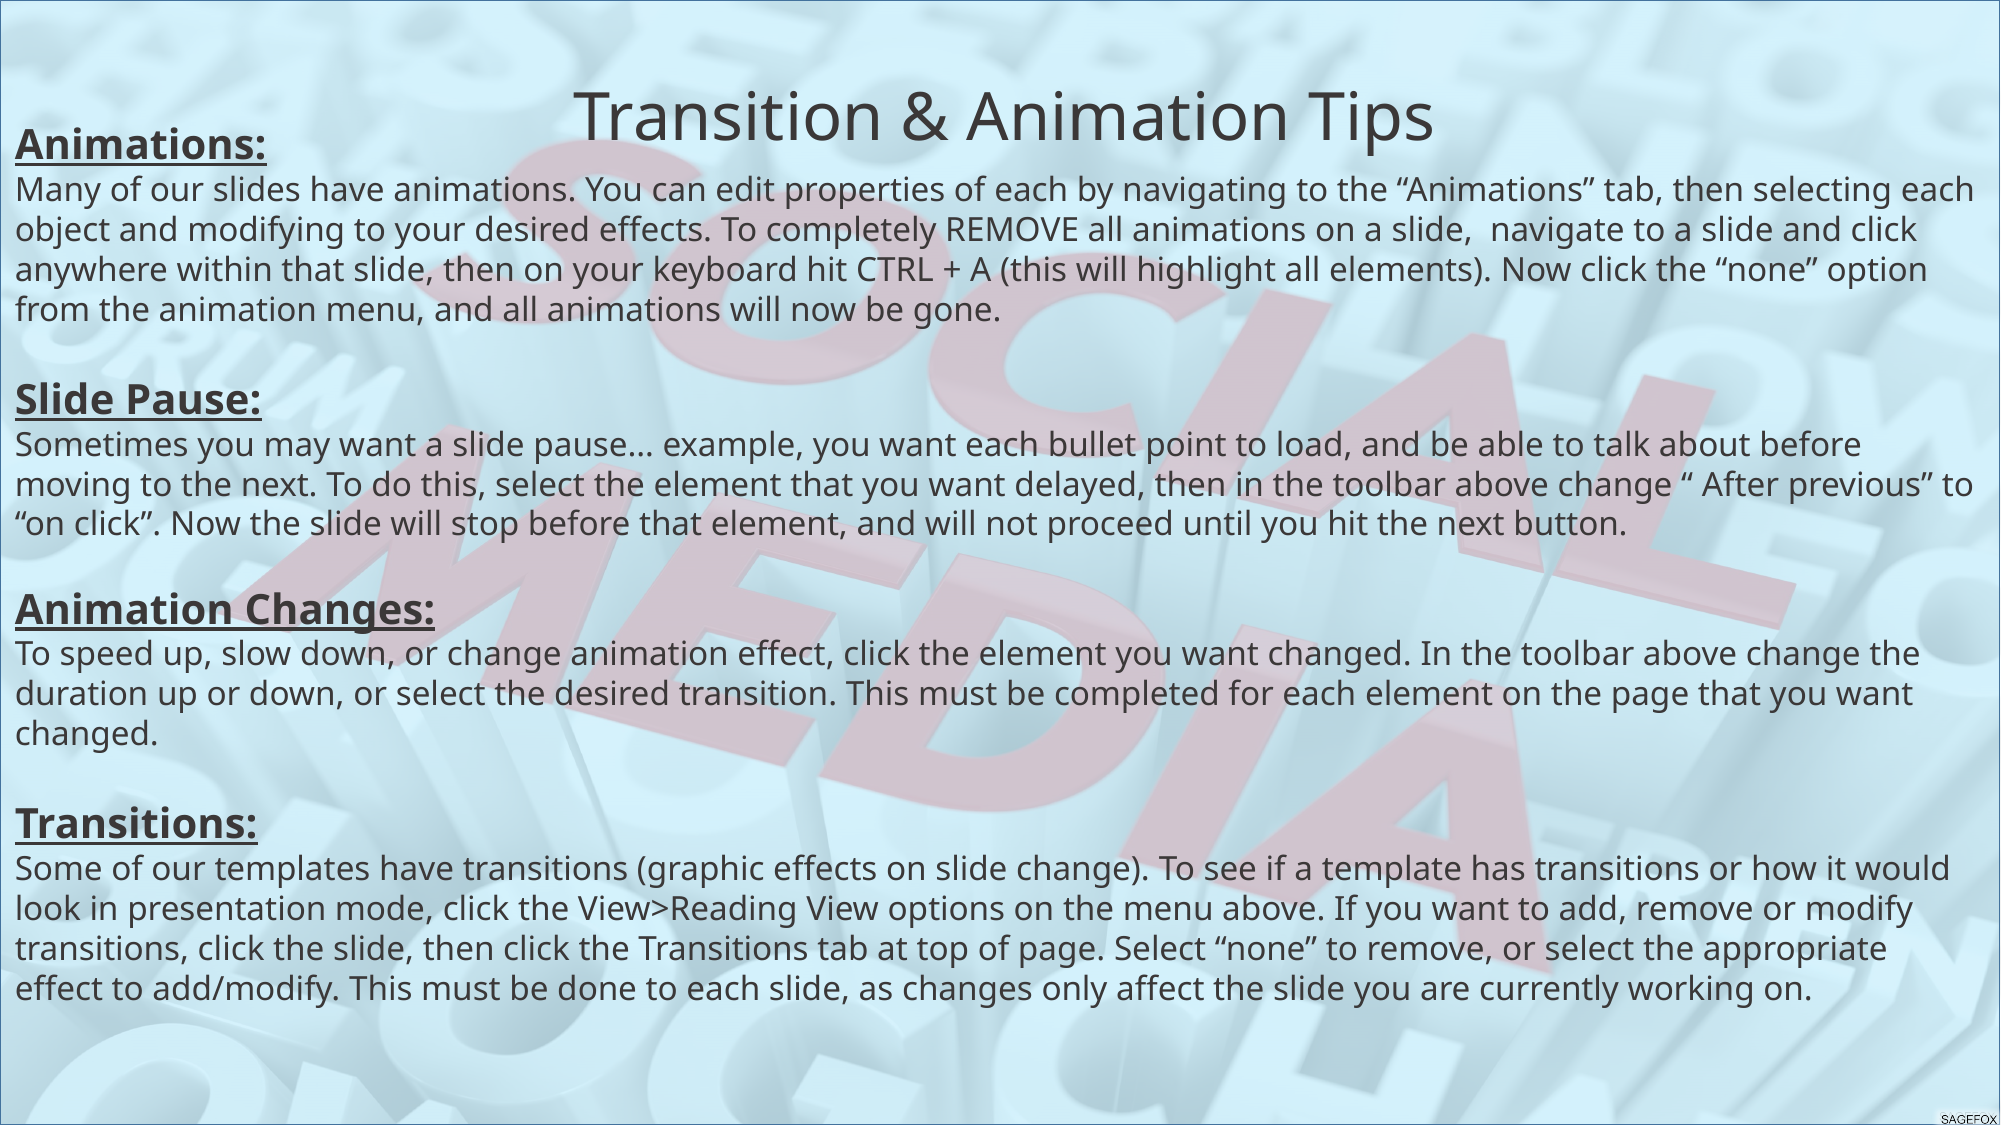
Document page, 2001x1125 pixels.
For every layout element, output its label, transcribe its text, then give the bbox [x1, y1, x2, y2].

picture [1938, 1114, 1999, 1125]
text_box Animations: Many of our slides have animations. You can edit properties of each by navigating to the “Animations” tab, then selecting each object and modifying to your desired effects. To completely REMOVE all animations on a slide, navigate to a slide and click anywhere within that slide, then on your keyboard hit CTRL + A (this will highlight all elements). Now click the “none” option from the animation menu, and all animations will now be gone. Slide Pause: Sometimes you may want a slide pause… example, you want each bullet point to load, and be able to talk about before moving to the next. To do this, select the element that you want delayed, then in the toolbar above change “ After previous” to “on click”. Now the slide will stop before that element, and will not proceed until you hit the next button. Animation Changes: To speed up, slow down, or change animation effect, click the element you want changed. In the toolbar above change the duration up or down, or select the desired transition. This must be completed for each element on the page that you want changed. Transitions: Some of our templates have transitions (graphic effects on slide change). To see if a template has transitions or how it would look in presentation mode, click the View>Reading View options on the menu above. If you want to add, remove or modify transitions, click the slide, then click the Transitions tab at top of page. Select “none” to remove, or select the appropriate effect to add/modify. This must be done to each slide, as changes only affect the slide you are currently working on. [0, 0, 2000, 1125]
title Transition & Animation Tips [477, 59, 1532, 177]
